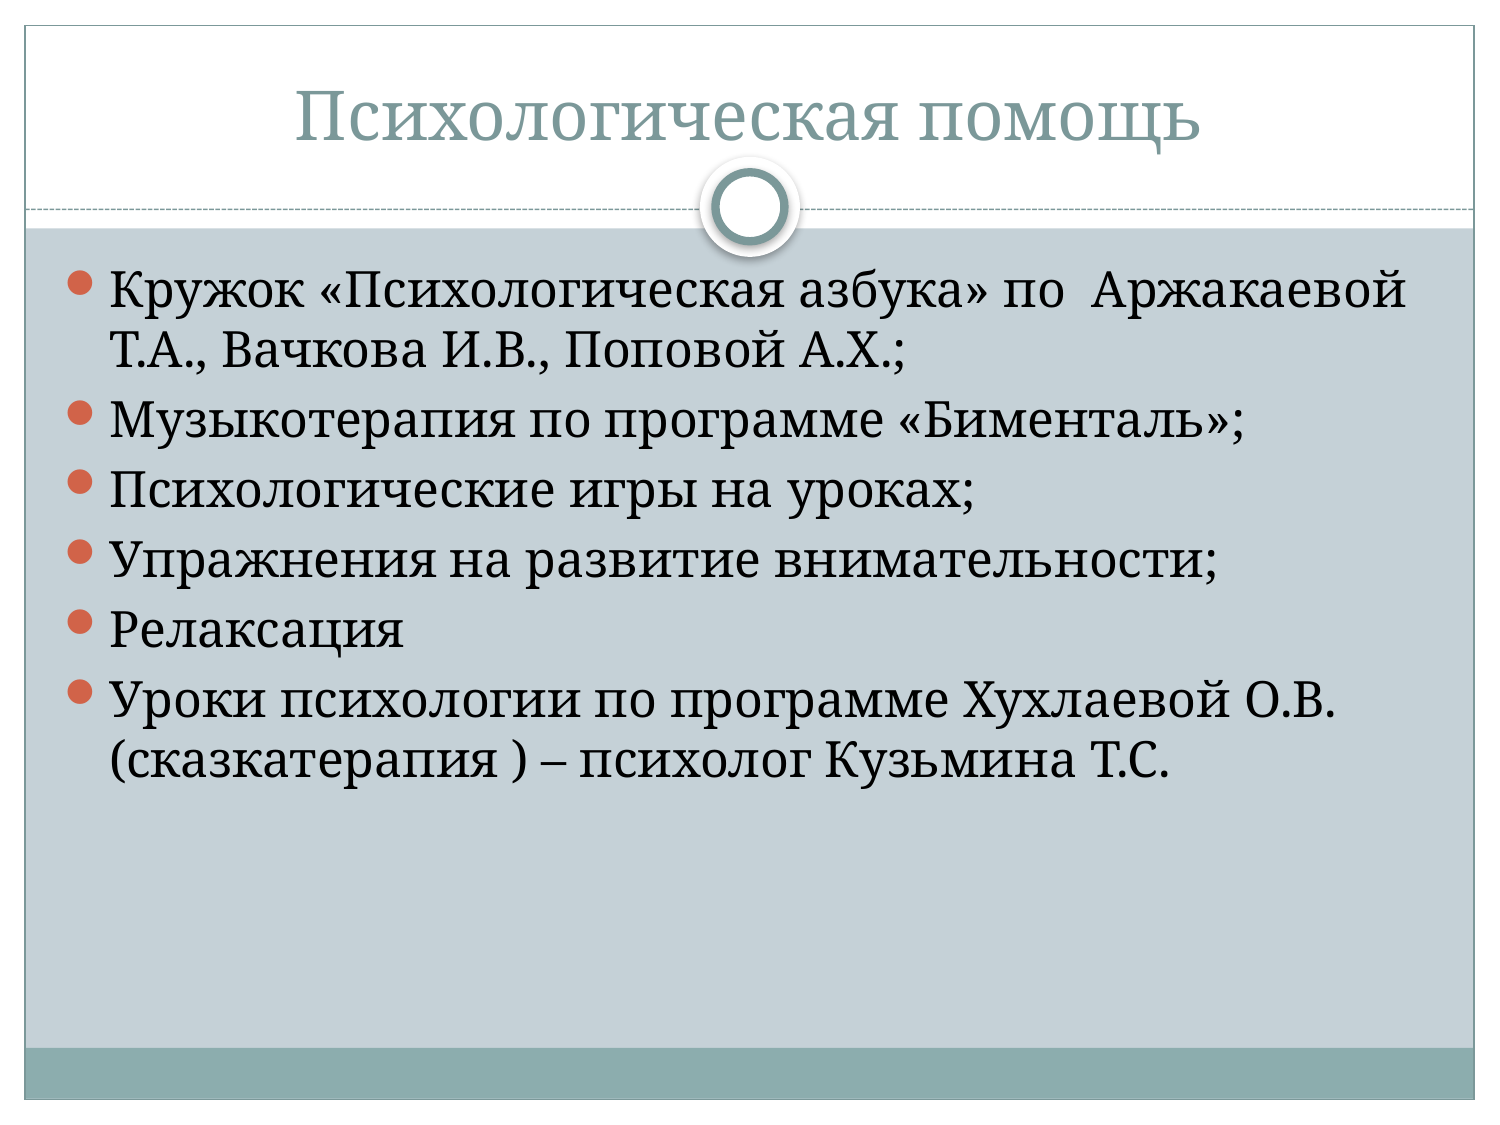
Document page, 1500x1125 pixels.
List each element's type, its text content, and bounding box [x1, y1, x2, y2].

list Кружок «Психологическая азбука» по Аржакаевой Т.А., Вачкова И.В., Поповой А.Х.; Музыкотерапия по программе «Бименталь»; Психологические игры на уроках; Упражнения на развитие внимательности; Релаксация Уроки психологии по программе Хухлаевой О.В. (сказкатерапия ) – психолог Кузьмина Т.С. [49, 250, 1445, 1001]
title Психологическая помощь [49, 37, 1450, 162]
